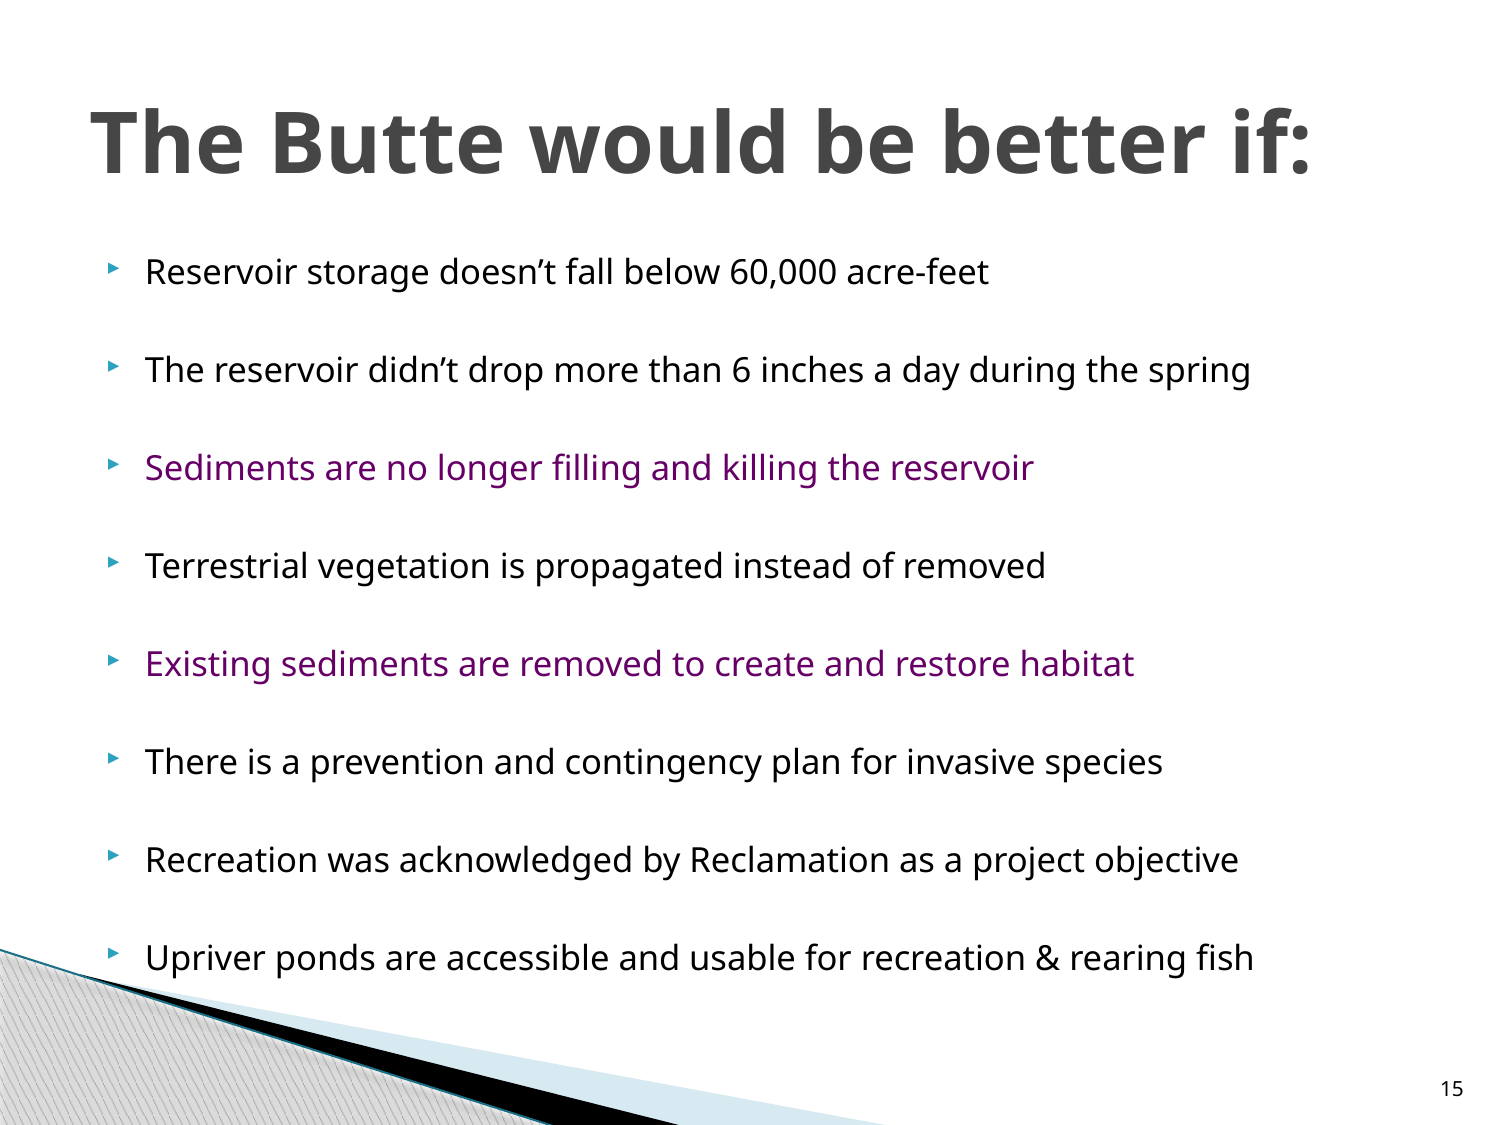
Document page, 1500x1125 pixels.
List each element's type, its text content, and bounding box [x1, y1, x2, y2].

list Reservoir storage doesn’t fall below 60,000 acre-feet The reservoir didn’t drop more than 6 inches a day during the spring Sediments are no longer filling and killing the reservoir Terrestrial vegetation is propagated instead of removed Existing sediments are removed to create and restore habitat There is a prevention and contingency plan for invasive species Recreation was acknowledged by Reclamation as a project objective Upriver ponds are accessible and usable for recreation & rearing fish [75, 243, 1425, 986]
slide_number 15 [1418, 1051, 1479, 1112]
title The Butte would be better if: [75, 45, 1425, 233]
